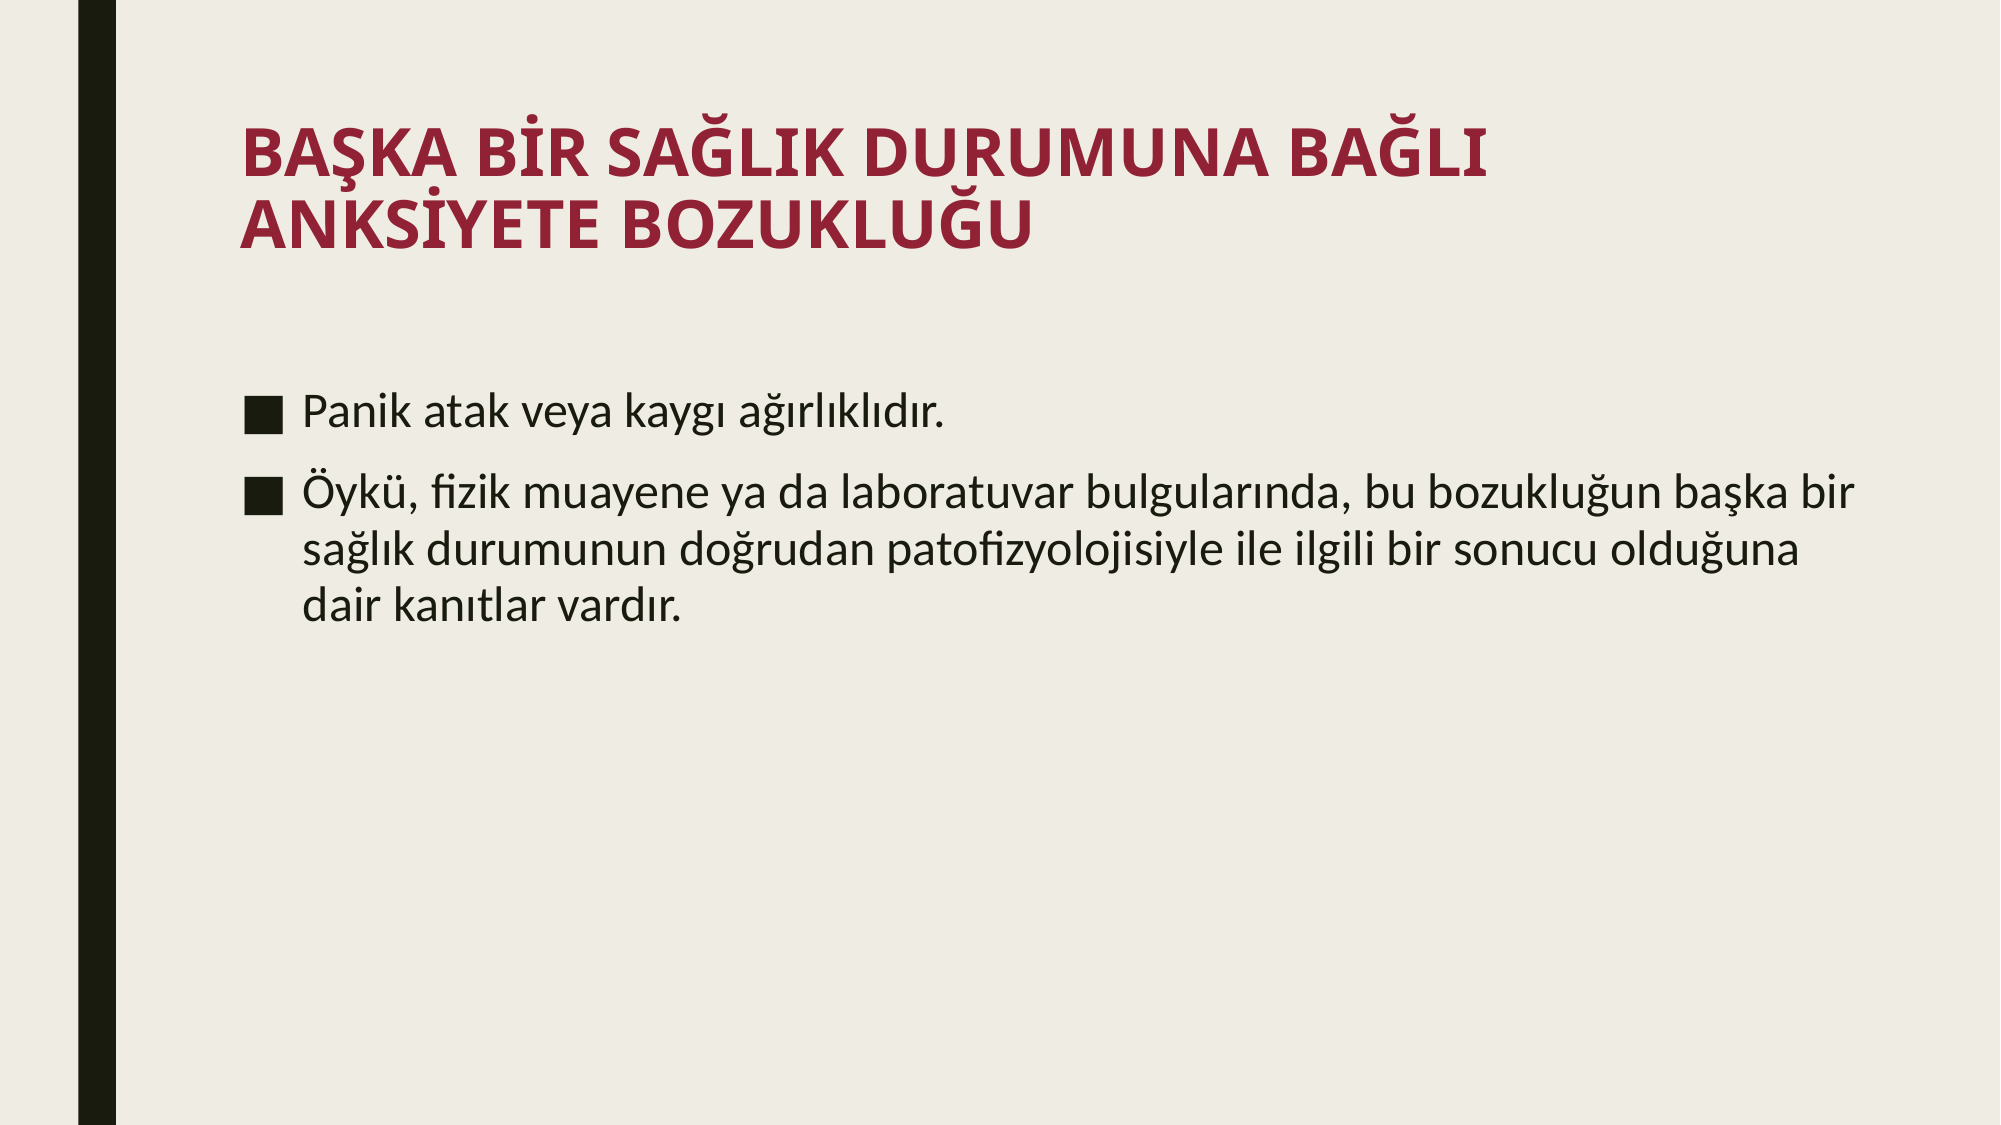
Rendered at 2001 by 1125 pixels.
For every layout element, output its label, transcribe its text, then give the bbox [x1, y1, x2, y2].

list Panik atak veya kaygı ağırlıklıdır. Öykü, fizik muayene ya da laboratuvar bulgularında, bu bozukluğun başka bir sağlık durumunun doğrudan patofizyolojisiyle ile ilgili bir sonucu olduğuna dair kanıtlar vardır. [225, 375, 1877, 963]
title BAŞKA BİR SAĞLIK DURUMUNA BAĞLI ANKSİYETE BOZUKLUĞU [225, 112, 1800, 357]
